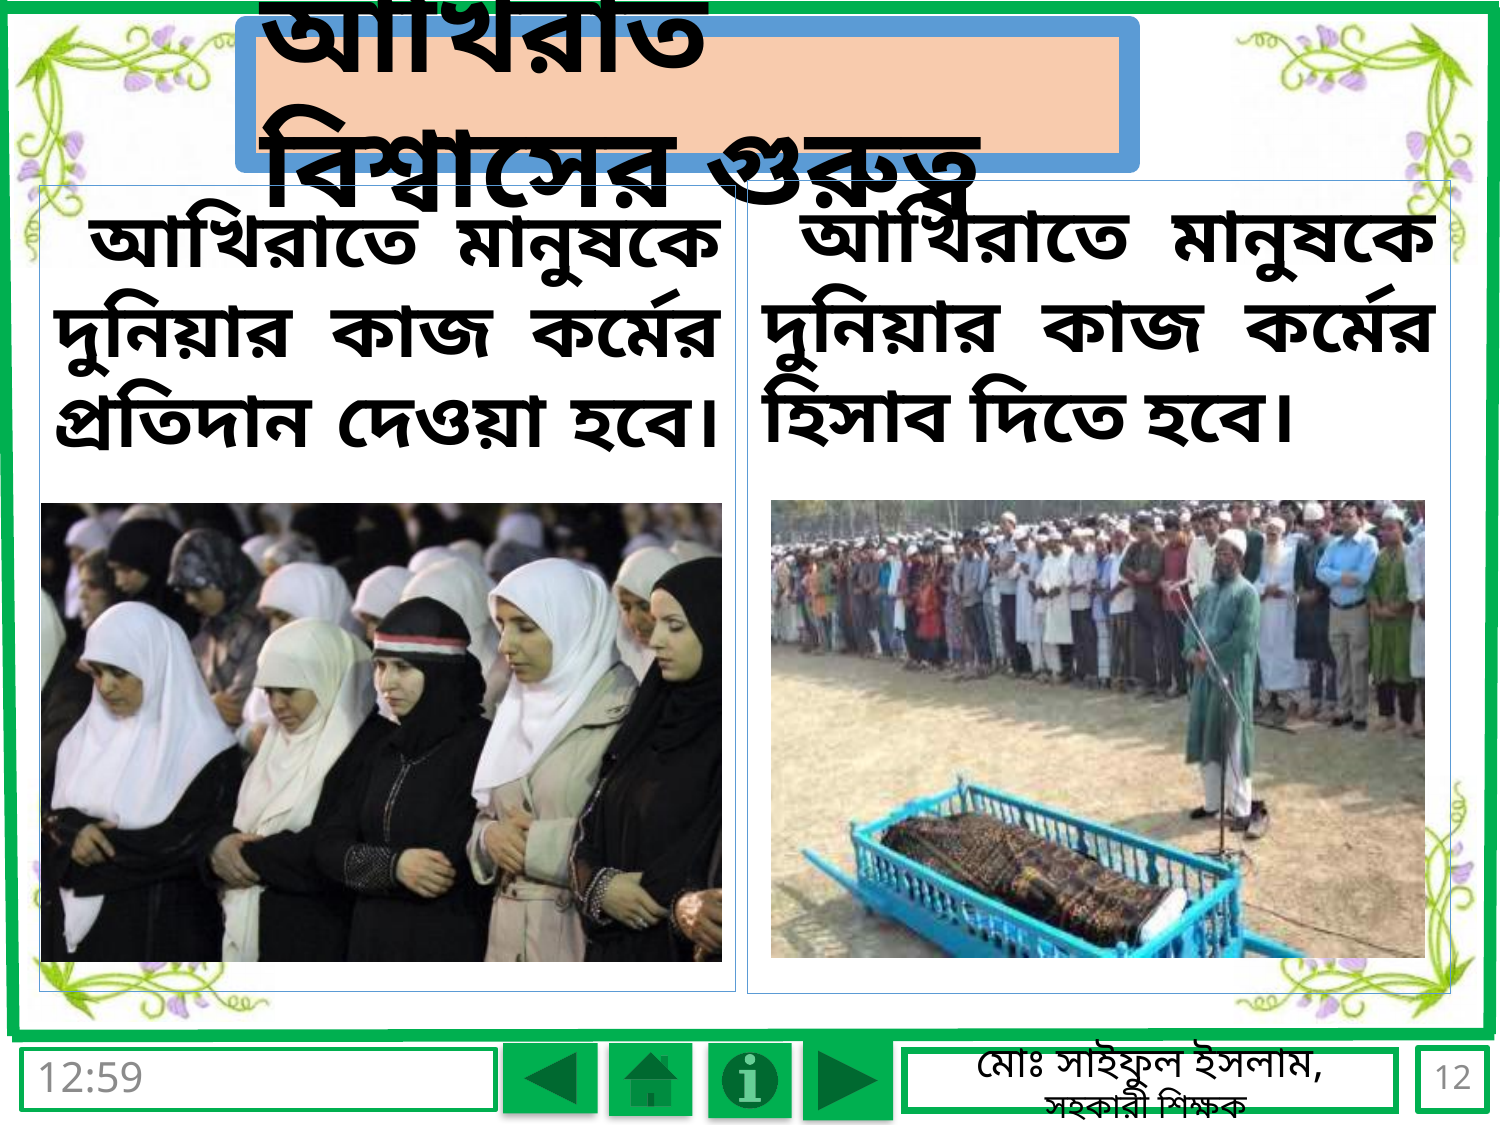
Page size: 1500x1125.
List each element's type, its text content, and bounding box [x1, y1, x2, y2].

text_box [39, 185, 736, 992]
slide_number 12 [1415, 1045, 1490, 1114]
picture [14, 20, 258, 268]
slide_number বুধবার, 07 সেপ্টেম্বর 2016 [19, 1047, 498, 1112]
text_box আখিরাত বিশ্বাসের গুরুত্ব [245, 26, 1130, 164]
picture [1234, 776, 1476, 1023]
picture [1231, 22, 1477, 264]
picture [28, 779, 274, 1021]
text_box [747, 180, 1451, 994]
